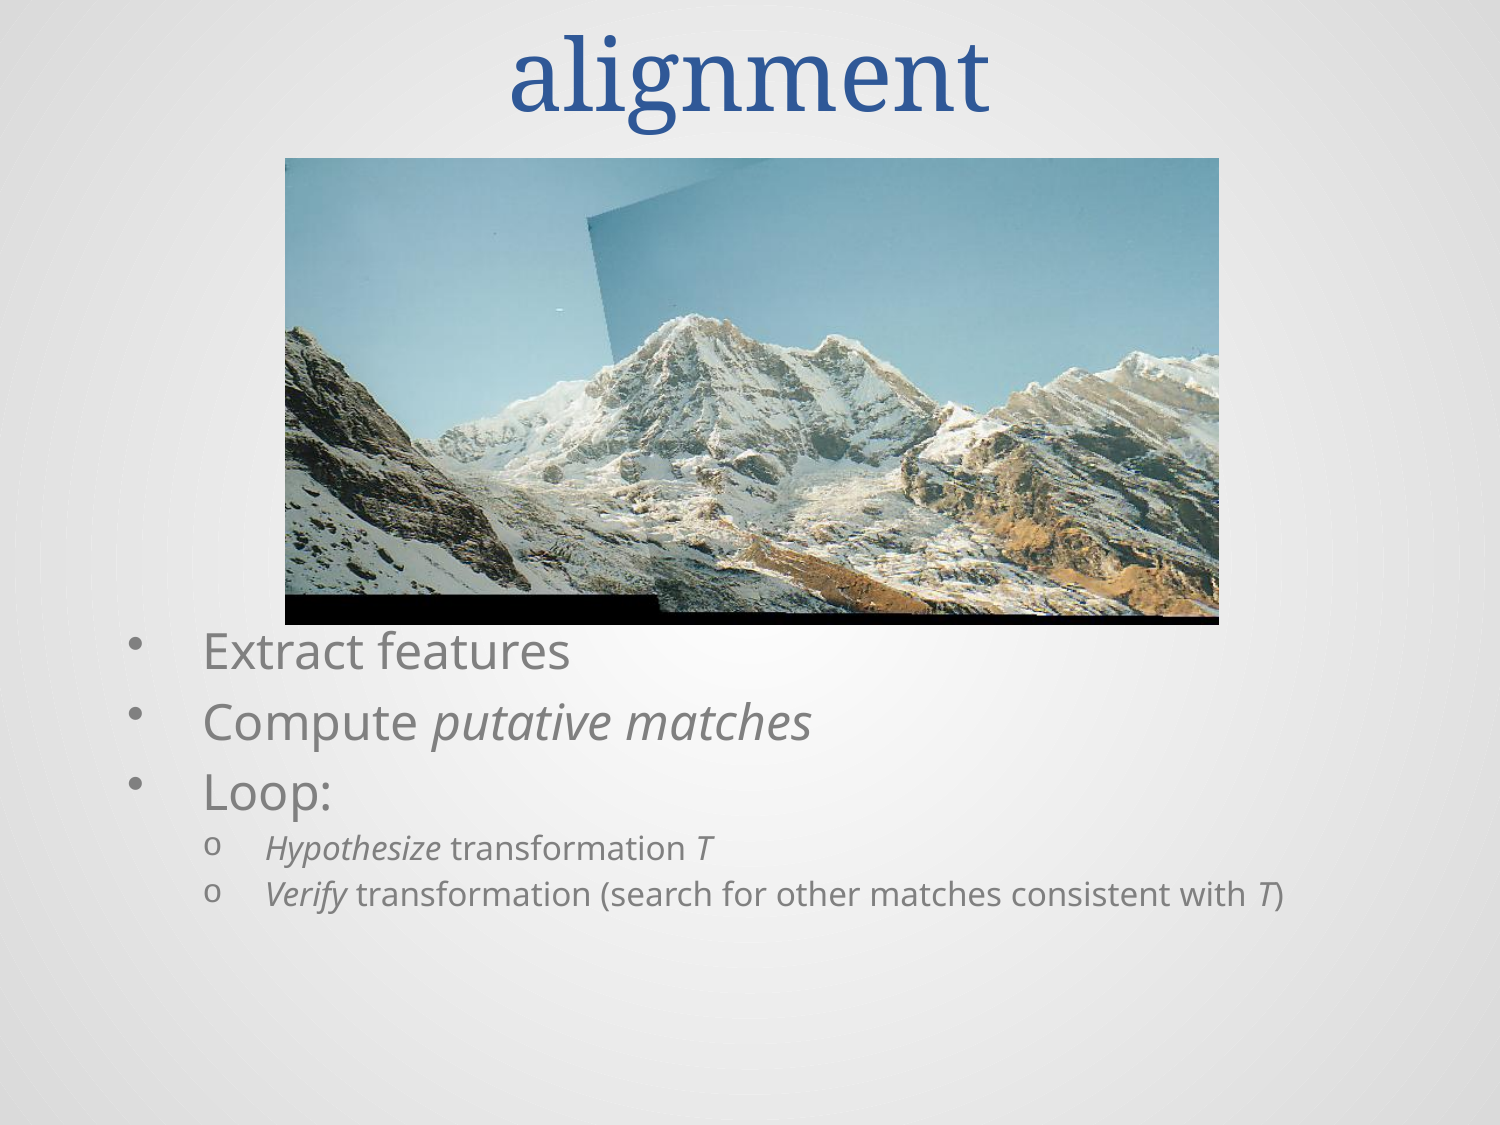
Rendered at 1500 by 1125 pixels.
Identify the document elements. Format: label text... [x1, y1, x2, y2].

picture [284, 157, 1219, 626]
list Extract features Compute putative matches Loop: Hypothesize transformation T Verify transformation (search for other matches consistent with T) [112, 612, 1388, 1125]
title Robust feature-based alignment [0, 0, 1500, 139]
